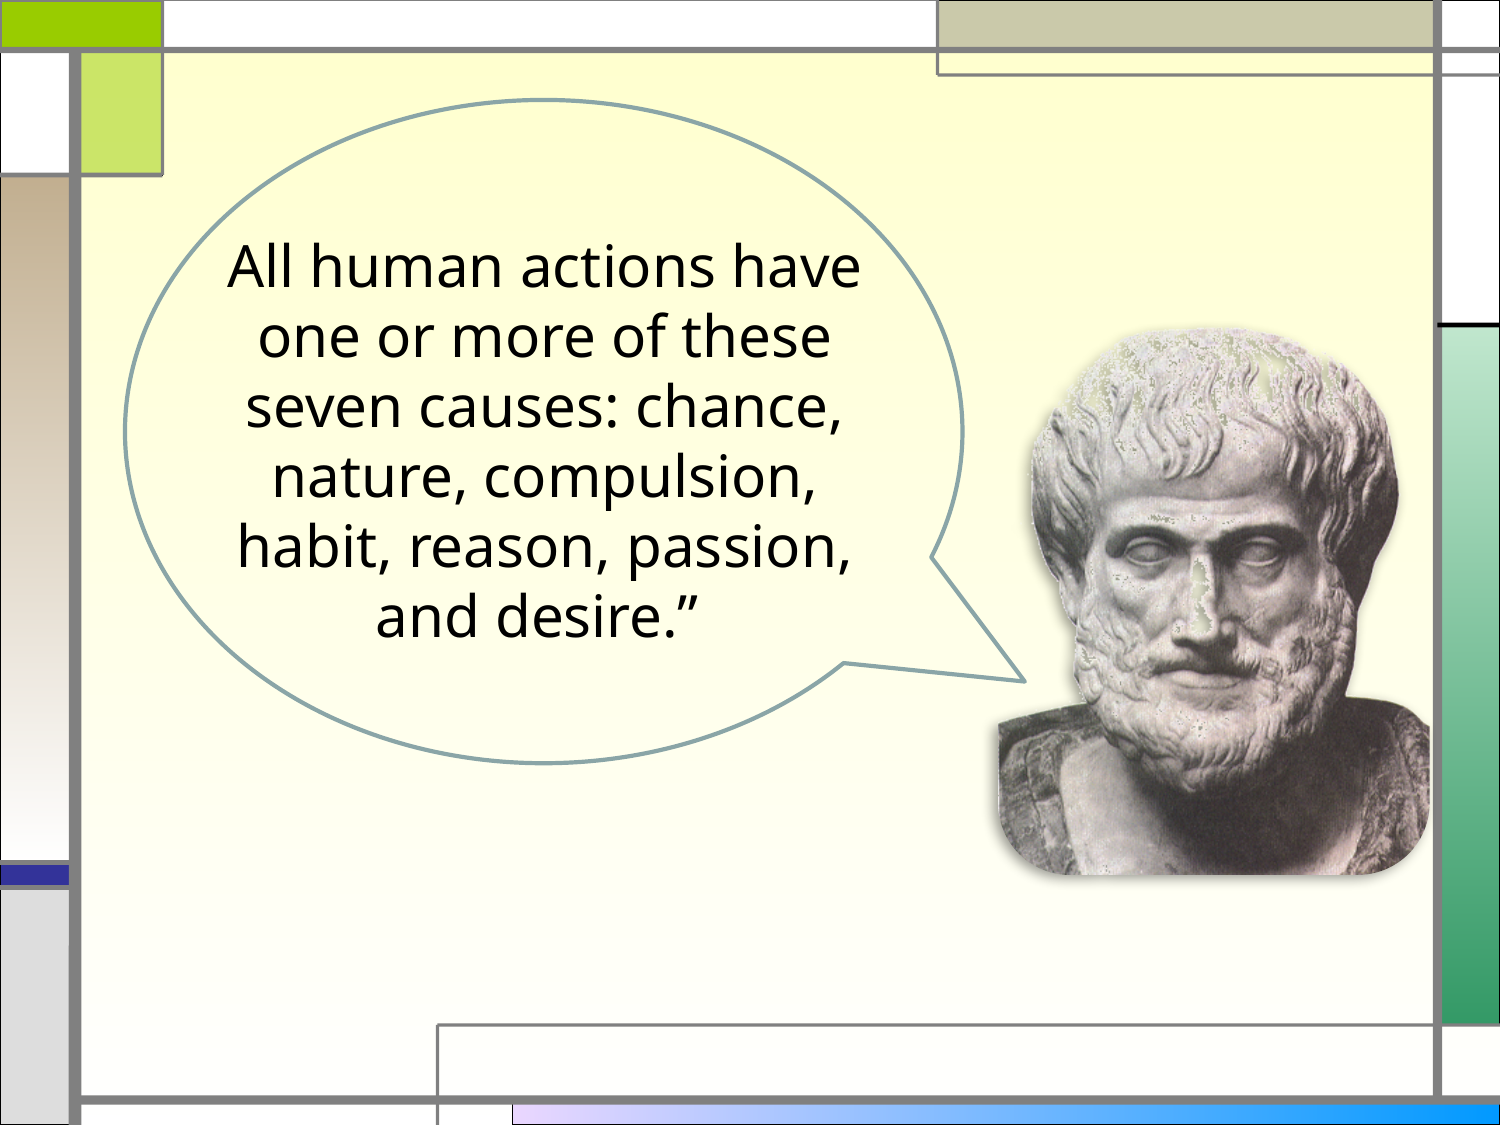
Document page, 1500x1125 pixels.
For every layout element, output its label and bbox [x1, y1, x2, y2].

picture [997, 314, 1430, 876]
text_box [124, 99, 963, 764]
